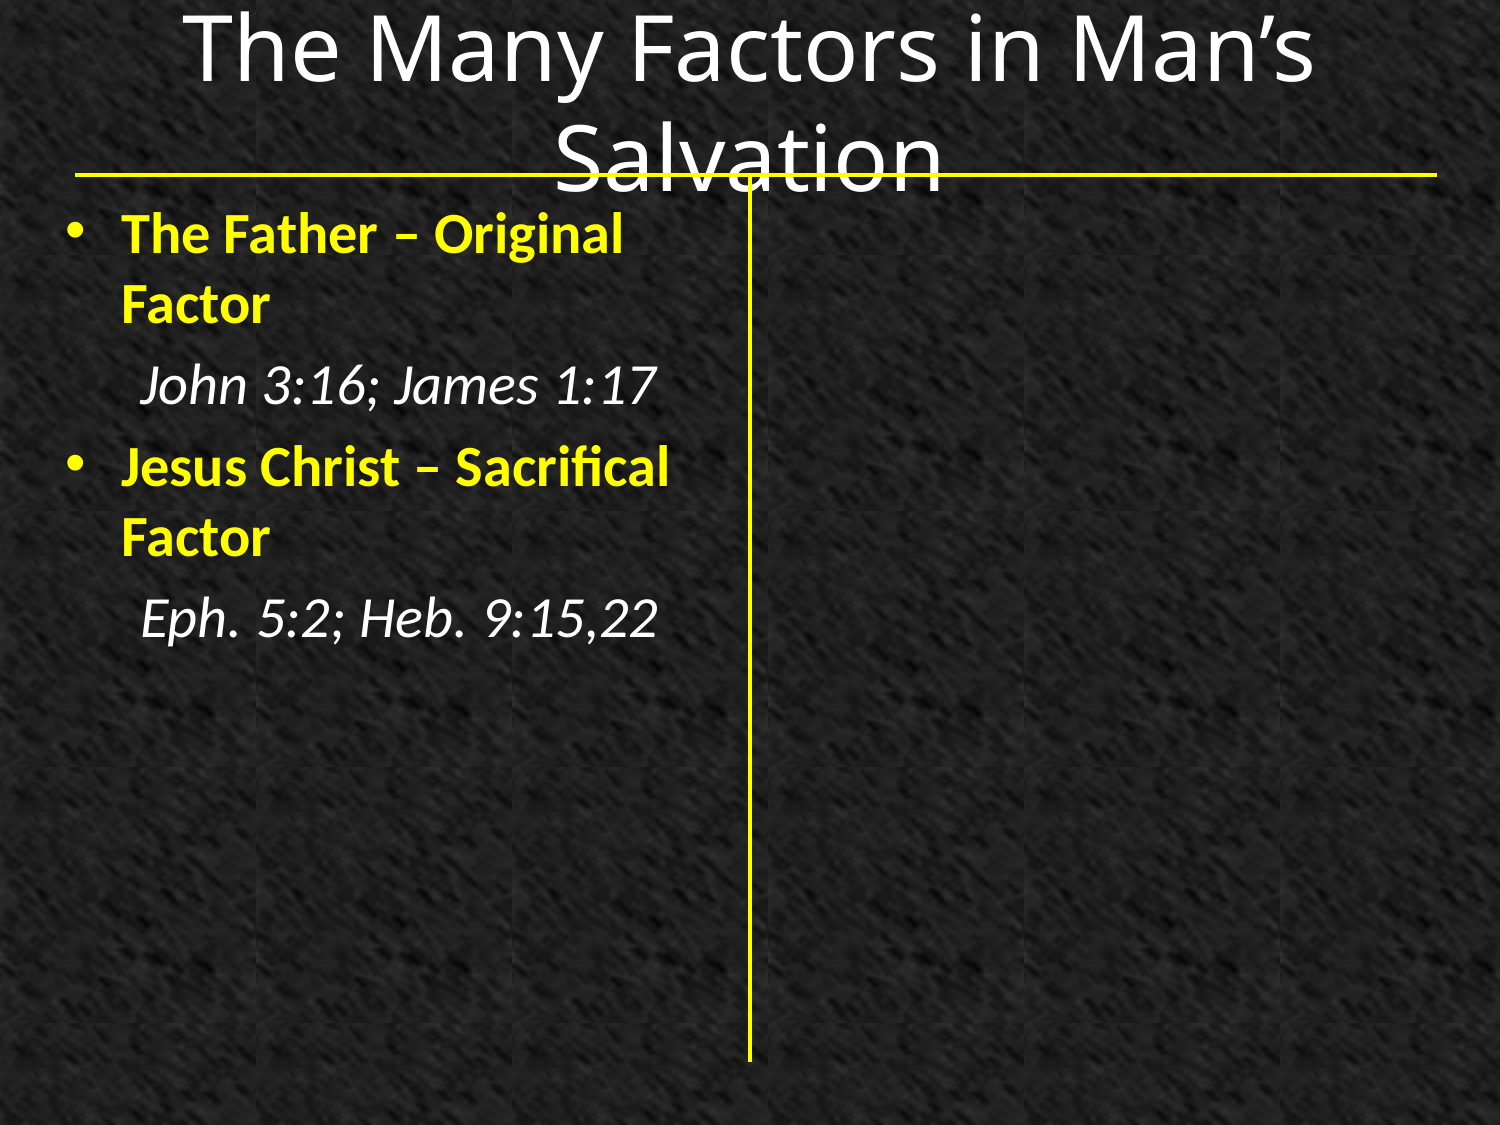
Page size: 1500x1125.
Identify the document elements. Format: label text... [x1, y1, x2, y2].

title The Many Factors in Man’s Salvation [50, 24, 1450, 175]
list The Father – Original Factor John 3:16; James 1:17 Jesus Christ – Sacrifical Factor Eph. 5:2; Heb. 9:15,22 [50, 187, 738, 663]
picture [0, 0, 1500, 1125]
